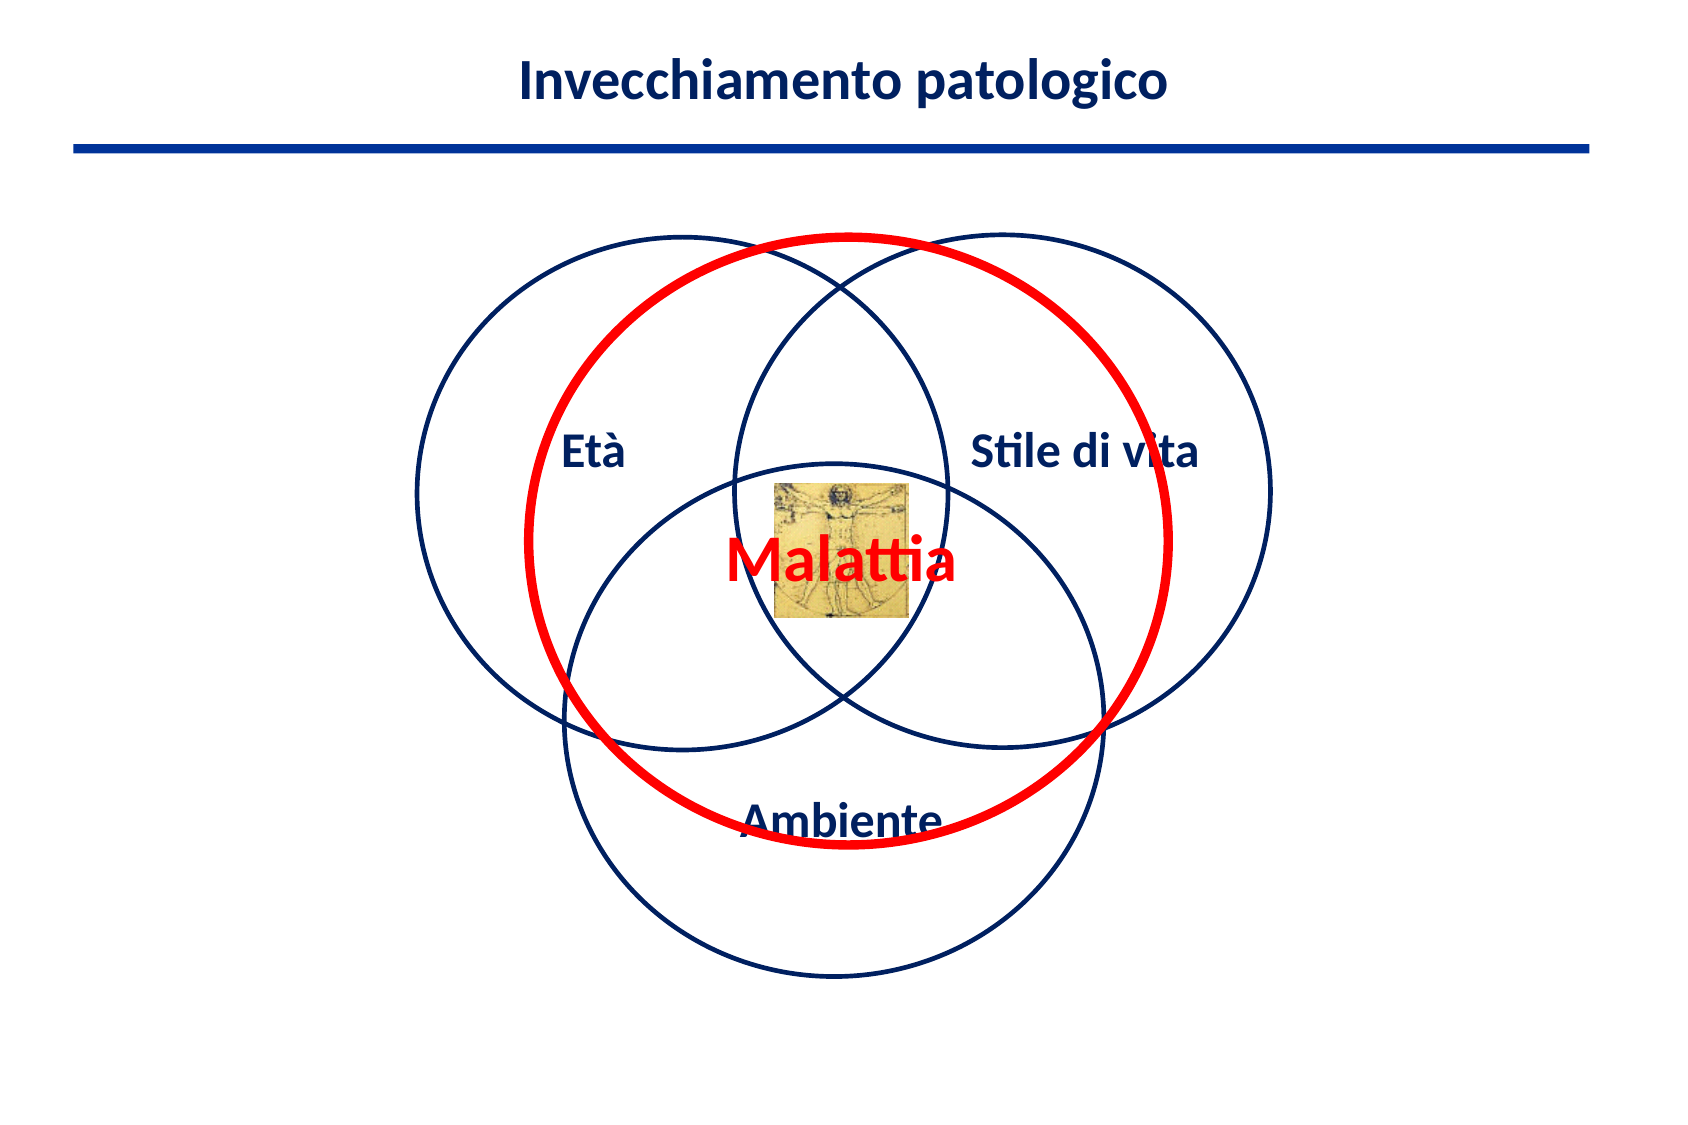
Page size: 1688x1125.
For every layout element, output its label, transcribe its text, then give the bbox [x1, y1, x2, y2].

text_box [416, 234, 1271, 977]
text_box Invecchiamento patologico [0, 33, 1688, 119]
